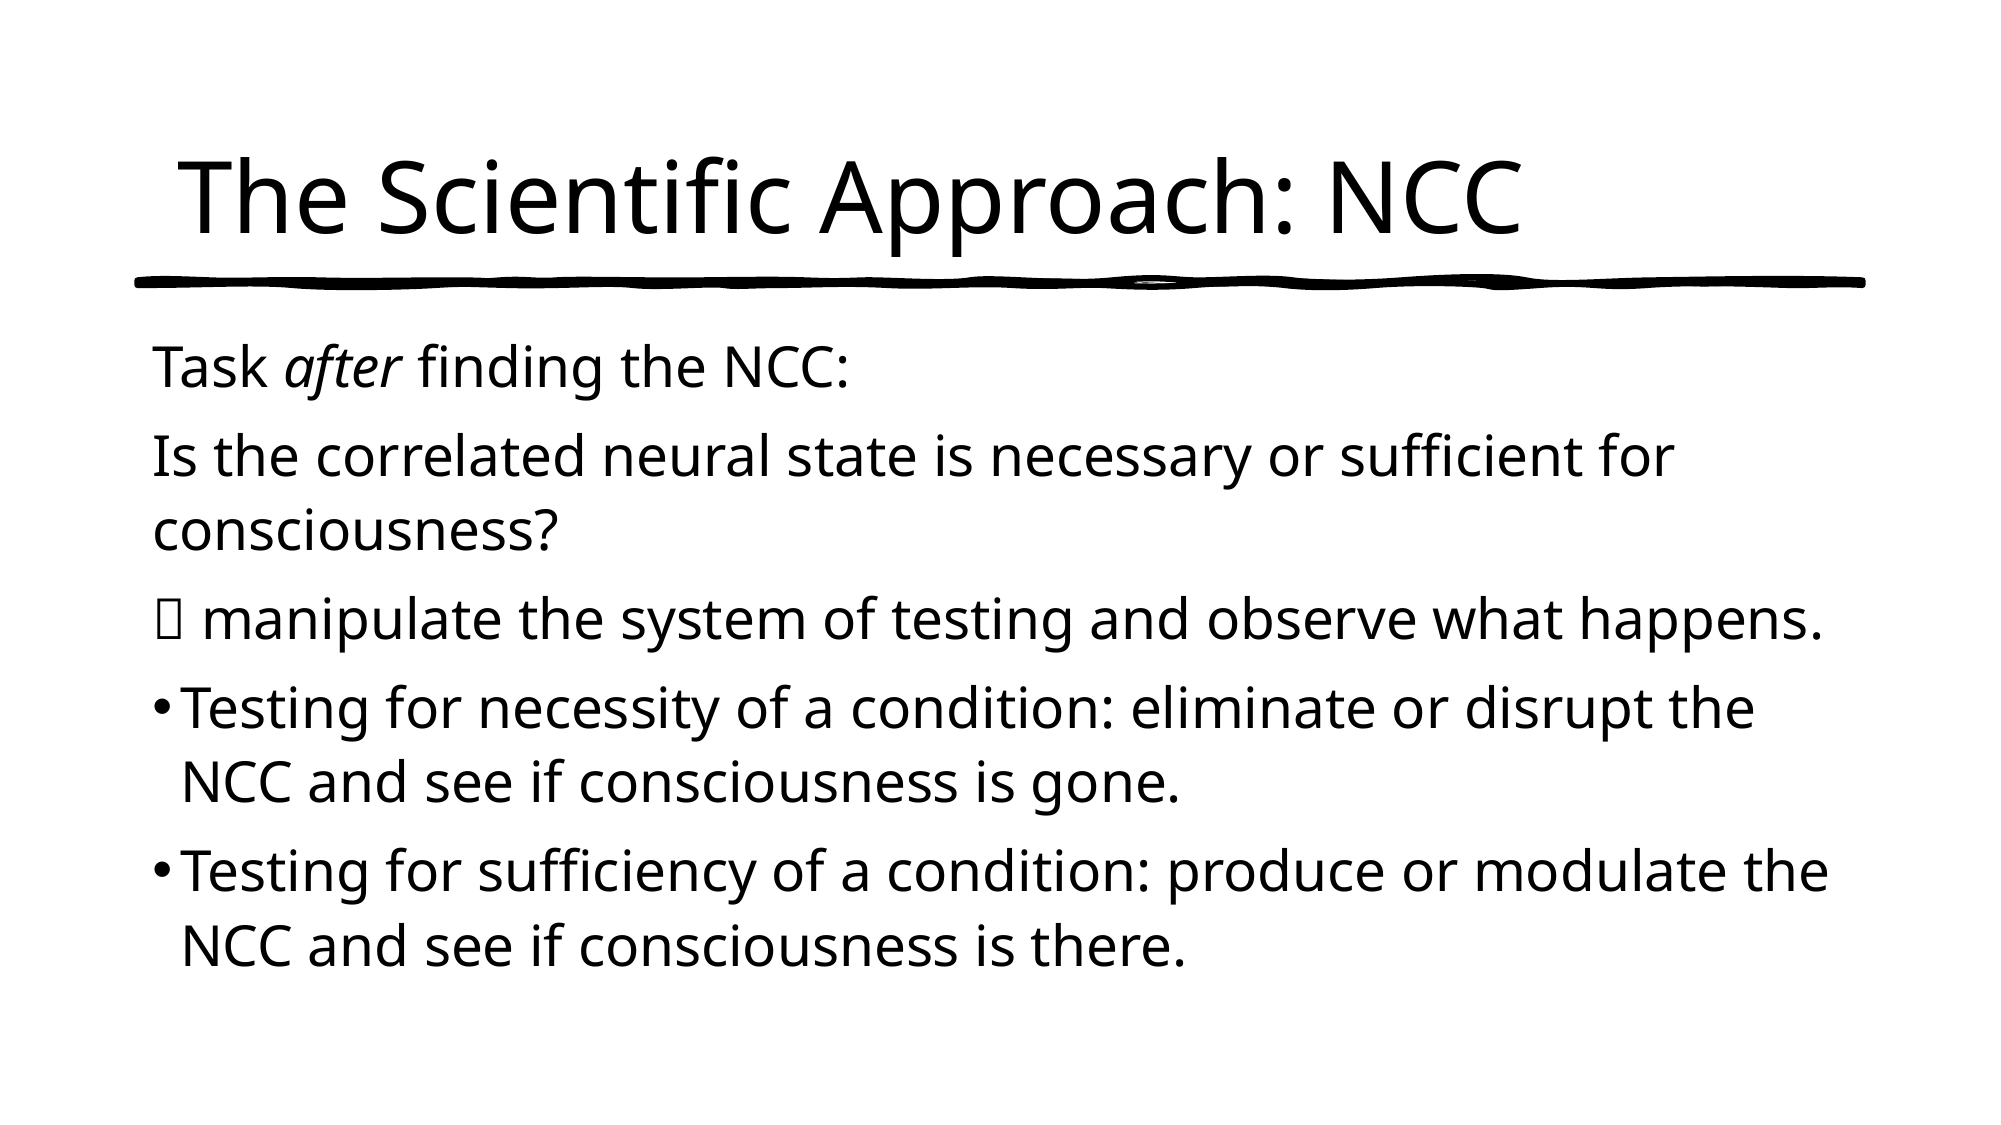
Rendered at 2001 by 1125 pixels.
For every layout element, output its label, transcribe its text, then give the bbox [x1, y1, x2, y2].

text_box The Scientific Approach: NCC [162, 84, 1888, 303]
list Task after finding the NCC: Is the correlated neural state is necessary or sufficient for consciousness?  manipulate the system of testing and observe what happens. Testing for necessity of a condition: eliminate or disrupt the NCC and see if consciousness is gone. Testing for sufficiency of a condition: produce or modulate the NCC and see if consciousness is there. [137, 316, 1863, 1014]
